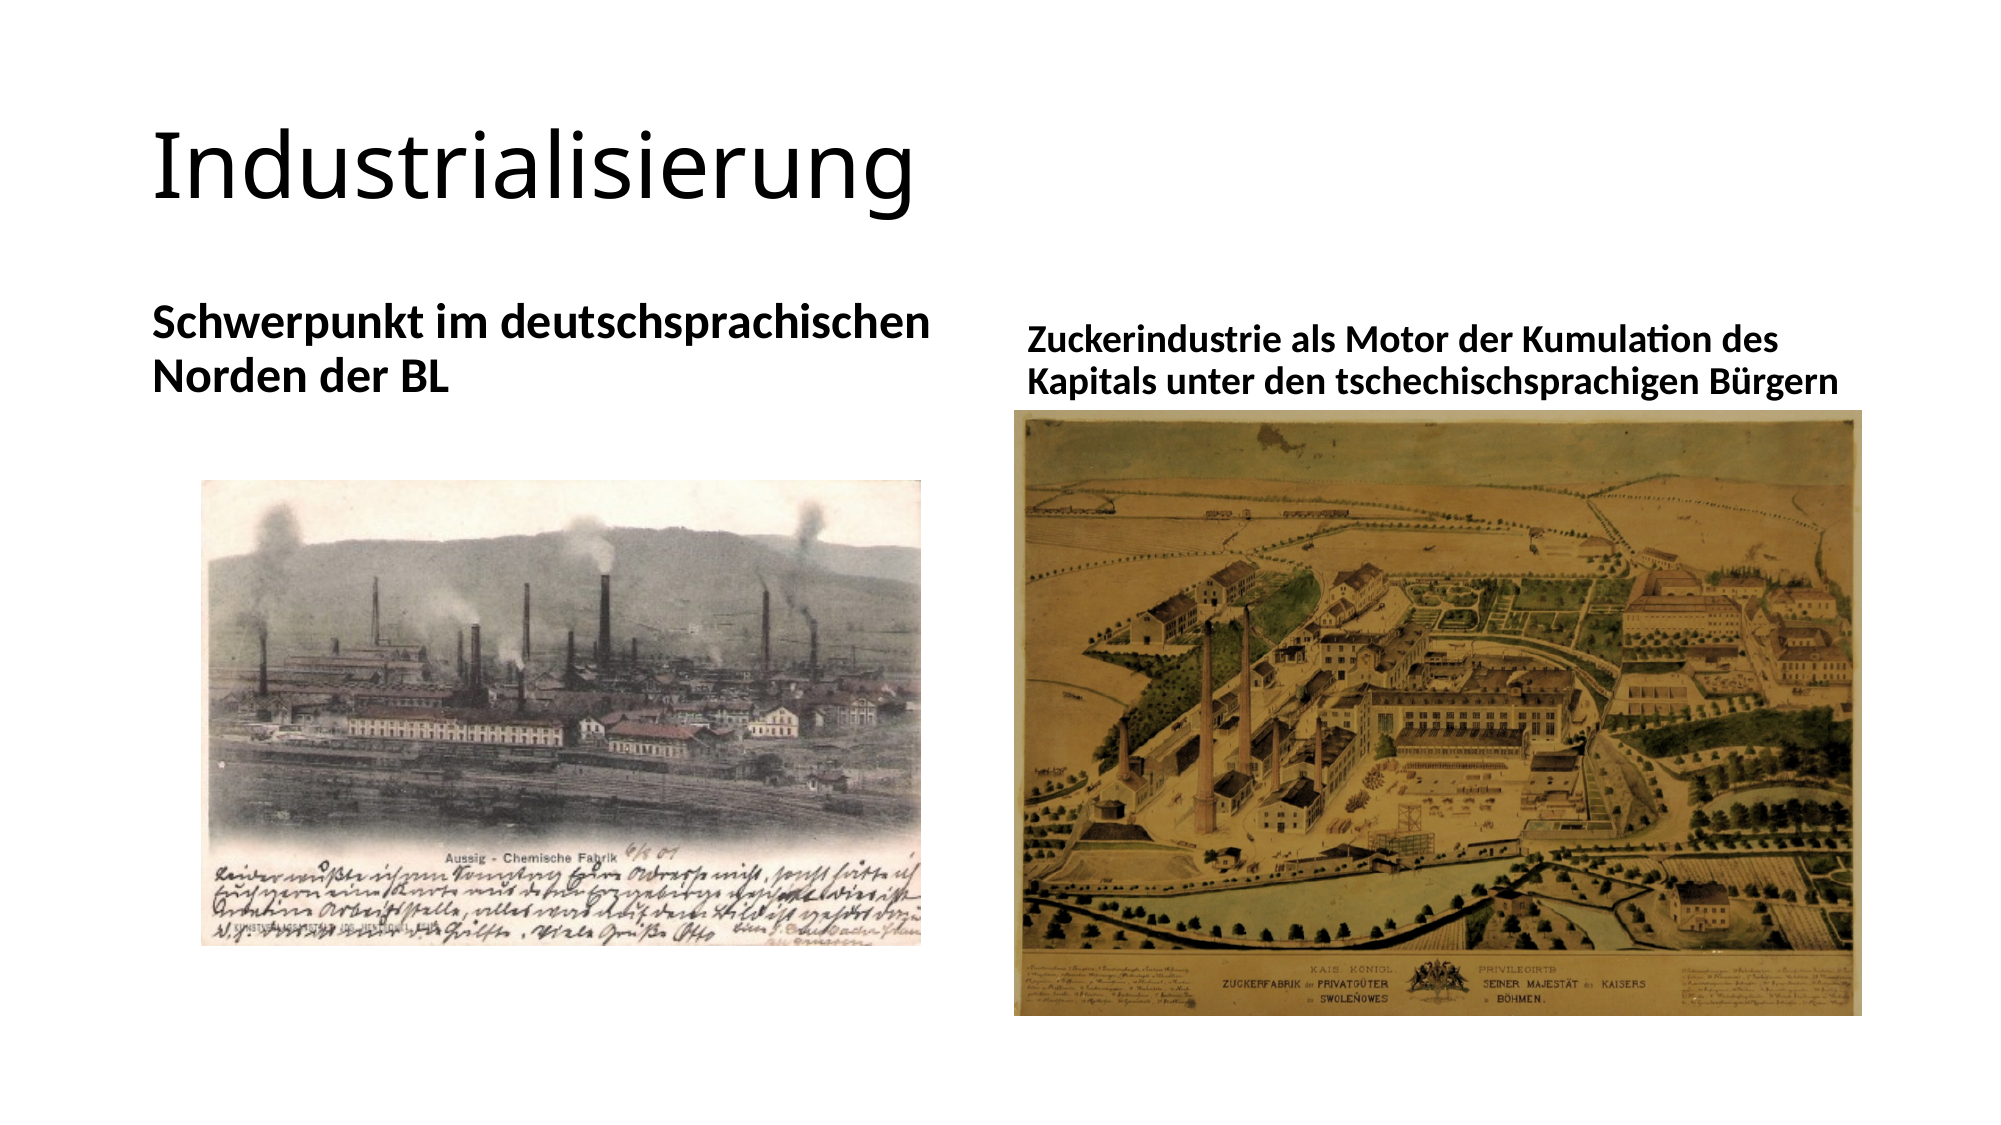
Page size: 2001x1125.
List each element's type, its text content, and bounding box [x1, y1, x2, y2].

list Schwerpunkt im deutschsprachischen Norden der BL [137, 275, 984, 411]
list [1014, 410, 1862, 1016]
title Industrialisierung [137, 59, 1863, 278]
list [201, 480, 921, 946]
list Zuckerindustrie als Motor der Kumulation des Kapitals unter den tschechischsprachigen Bürgern [1012, 275, 1863, 411]
